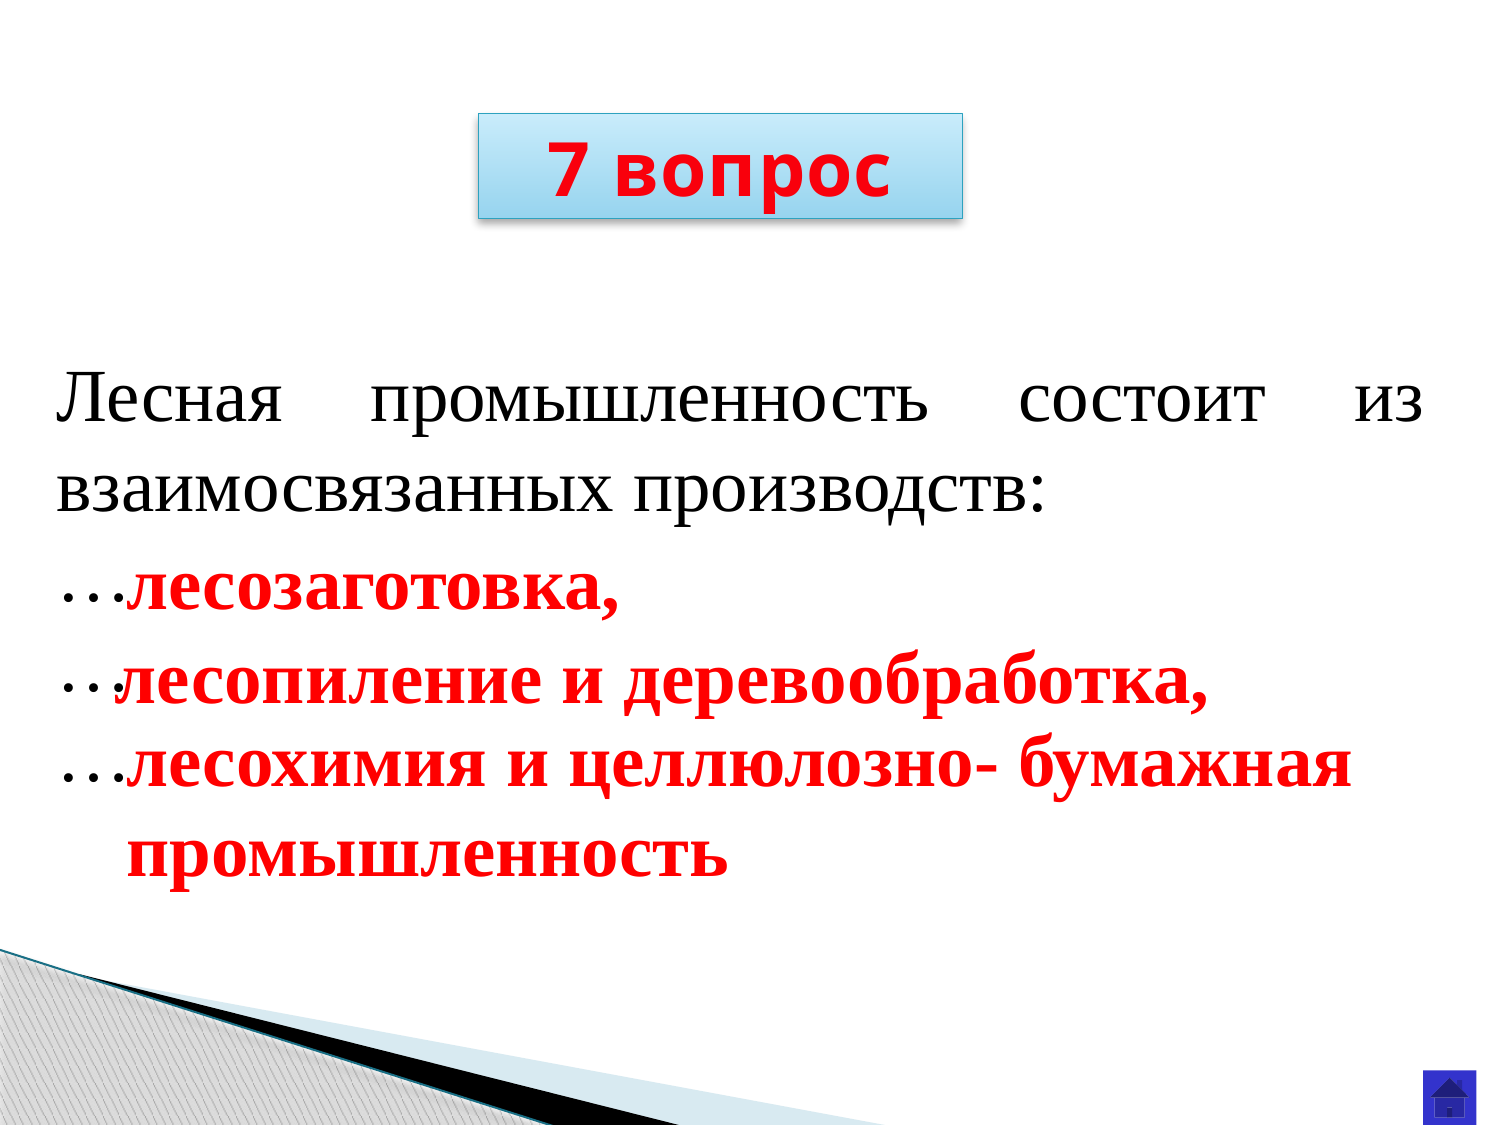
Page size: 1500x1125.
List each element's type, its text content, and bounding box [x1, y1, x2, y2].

text_box 7 вопрос [478, 113, 963, 219]
text_box Лесная промышленность состоит из взаимосвязанных производств: … … … [41, 338, 1442, 804]
text_box лесозаготовка, [112, 527, 739, 621]
text_box [1423, 1070, 1477, 1125]
text_box лесохимия и целлюлозно- бумажная промышленность [112, 704, 1435, 899]
text_box лесопиление и деревообработка, [100, 621, 1341, 727]
